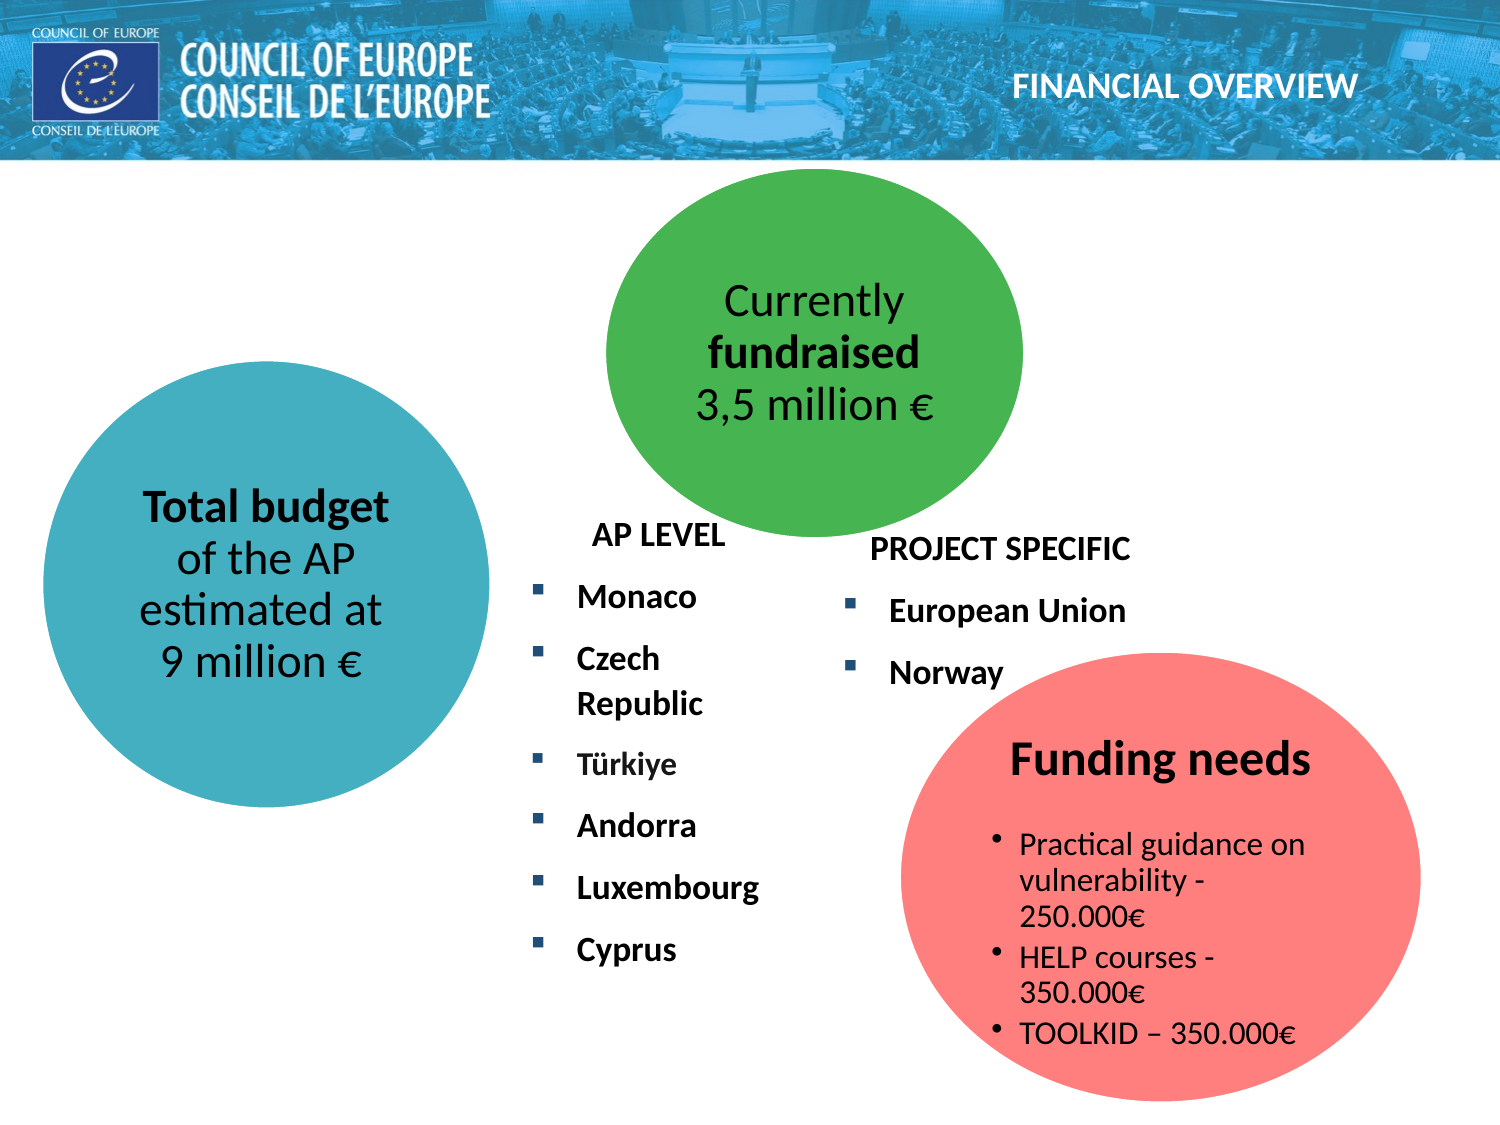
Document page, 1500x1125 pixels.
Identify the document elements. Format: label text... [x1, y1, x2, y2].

text_box AP LEVEL Monaco Czech Republic Türkiye Andorra Luxembourg Cyprus [515, 500, 803, 1039]
text_box PROJECT SPECIFIC European Union Norway [827, 514, 1174, 699]
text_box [605, 167, 1025, 539]
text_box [42, 360, 491, 809]
picture [0, 0, 1500, 1125]
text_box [899, 651, 1422, 1103]
text_box FINANCIAL OVERVIEW [900, 53, 1472, 114]
